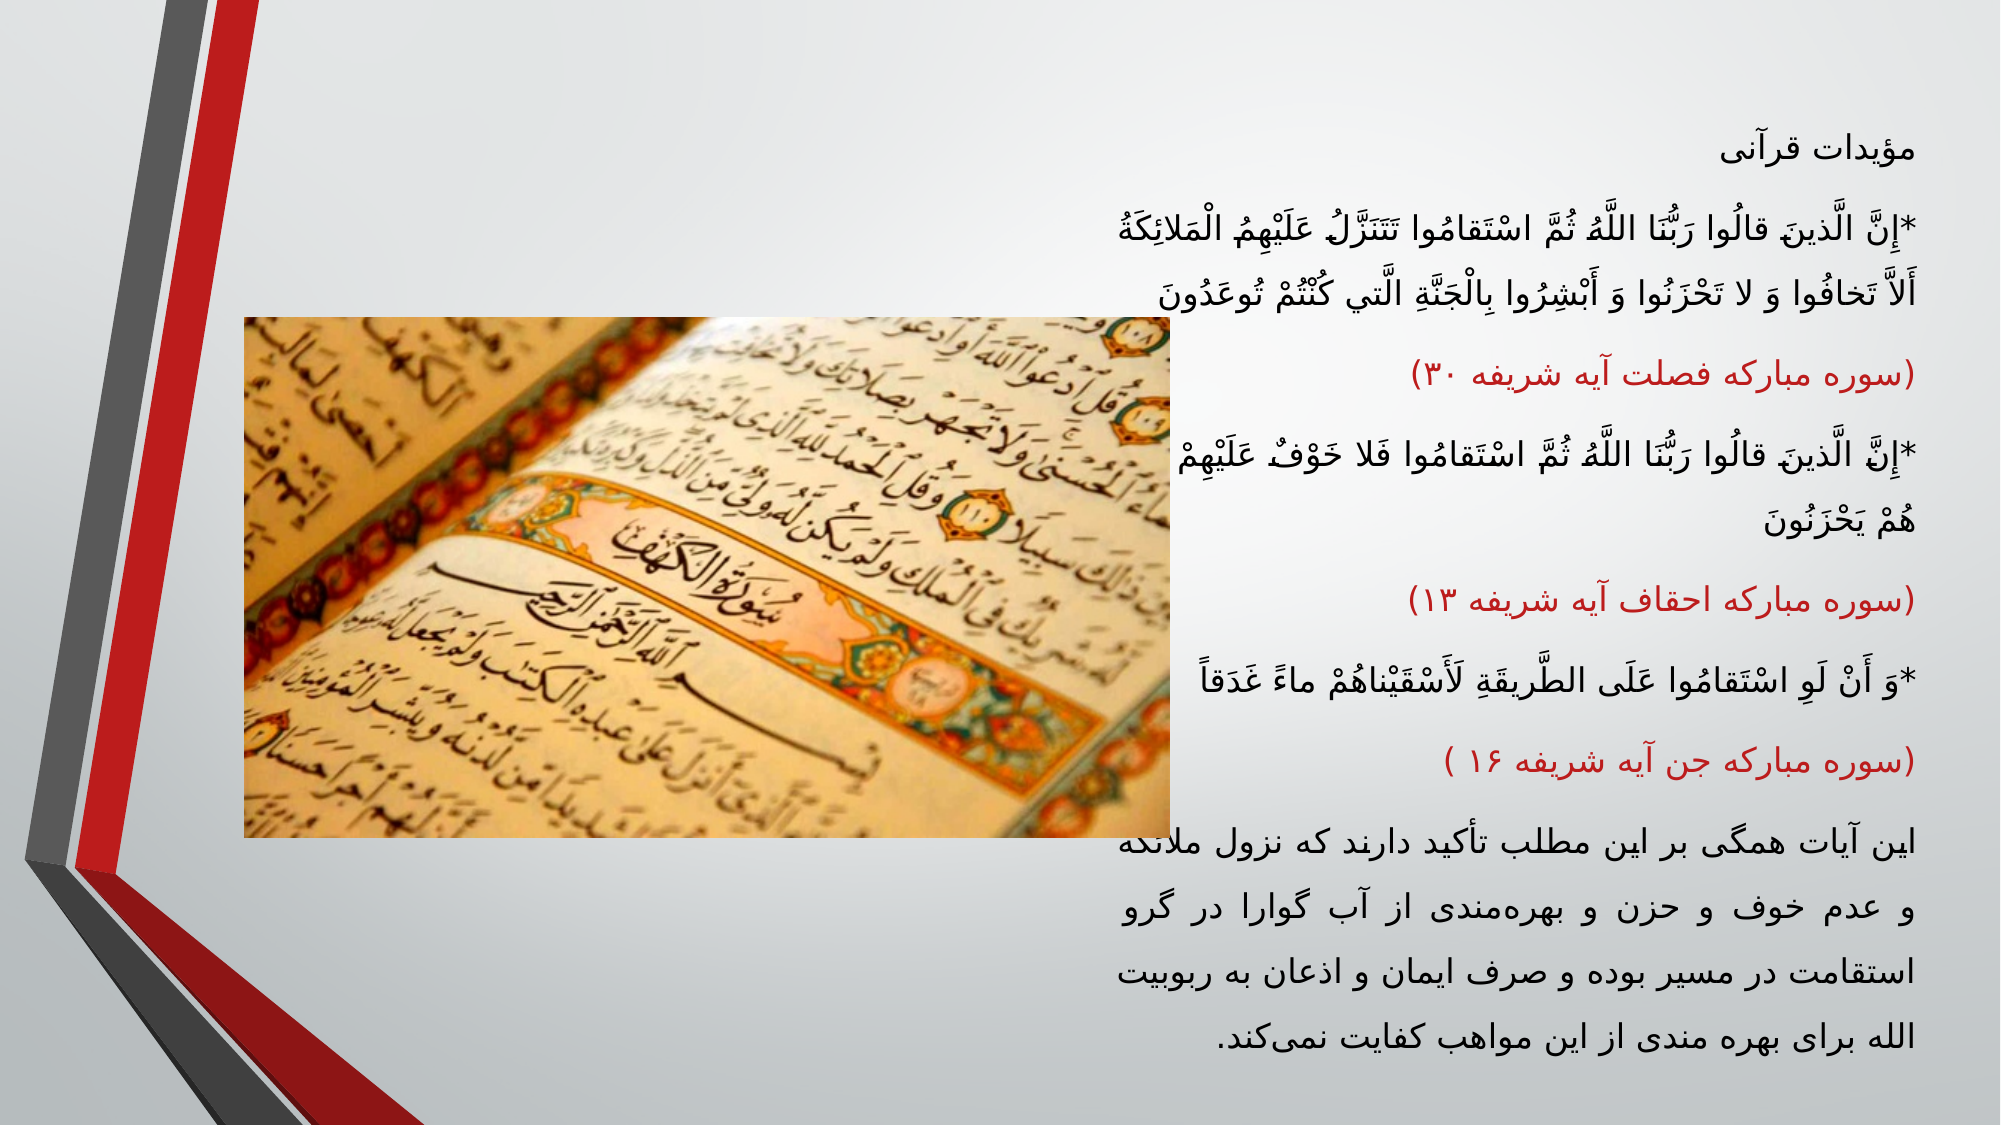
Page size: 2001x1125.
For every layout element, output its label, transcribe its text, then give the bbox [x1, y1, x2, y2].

list مؤیدات قرآنی *إِنَّ الَّذينَ قالُوا رَبُّنَا اللَّهُ ثُمَّ اسْتَقامُوا تَتَنَزَّلُ عَلَيْهِمُ الْمَلائِكَةُ أَلاَّ تَخافُوا وَ لا تَحْزَنُوا وَ أَبْشِرُوا بِالْجَنَّةِ الَّتي‏ كُنْتُمْ تُوعَدُونَ (سوره مبارکه فصلت آیه شریفه ٣۰) *إِنَّ الَّذينَ قالُوا رَبُّنَا اللَّهُ ثُمَّ اسْتَقامُوا فَلا خَوْفٌ عَلَيْهِمْ وَ لا هُمْ يَحْزَنُونَ (سوره مبارکه احقاف آیه شریفه ۱٣) *وَ أَنْ لَوِ اسْتَقامُوا عَلَى الطَّريقَةِ لَأَسْقَيْناهُمْ ماءً غَدَقاً (سوره مبارکه جن آیه شریفه ۱۶ ) این آیات همگی بر این مطلب تأکید دارند که نزول ملائکه و عدم خوف و حزن و بهره‌مندی از آب گوارا در گرو استقامت در مسیر بوده و صرف ایمان و اذعان به ربوبیت الله برای بهره مندی از این مواهب کفایت نمی‌کند. [1101, 31, 1932, 1125]
picture [243, 316, 1170, 839]
